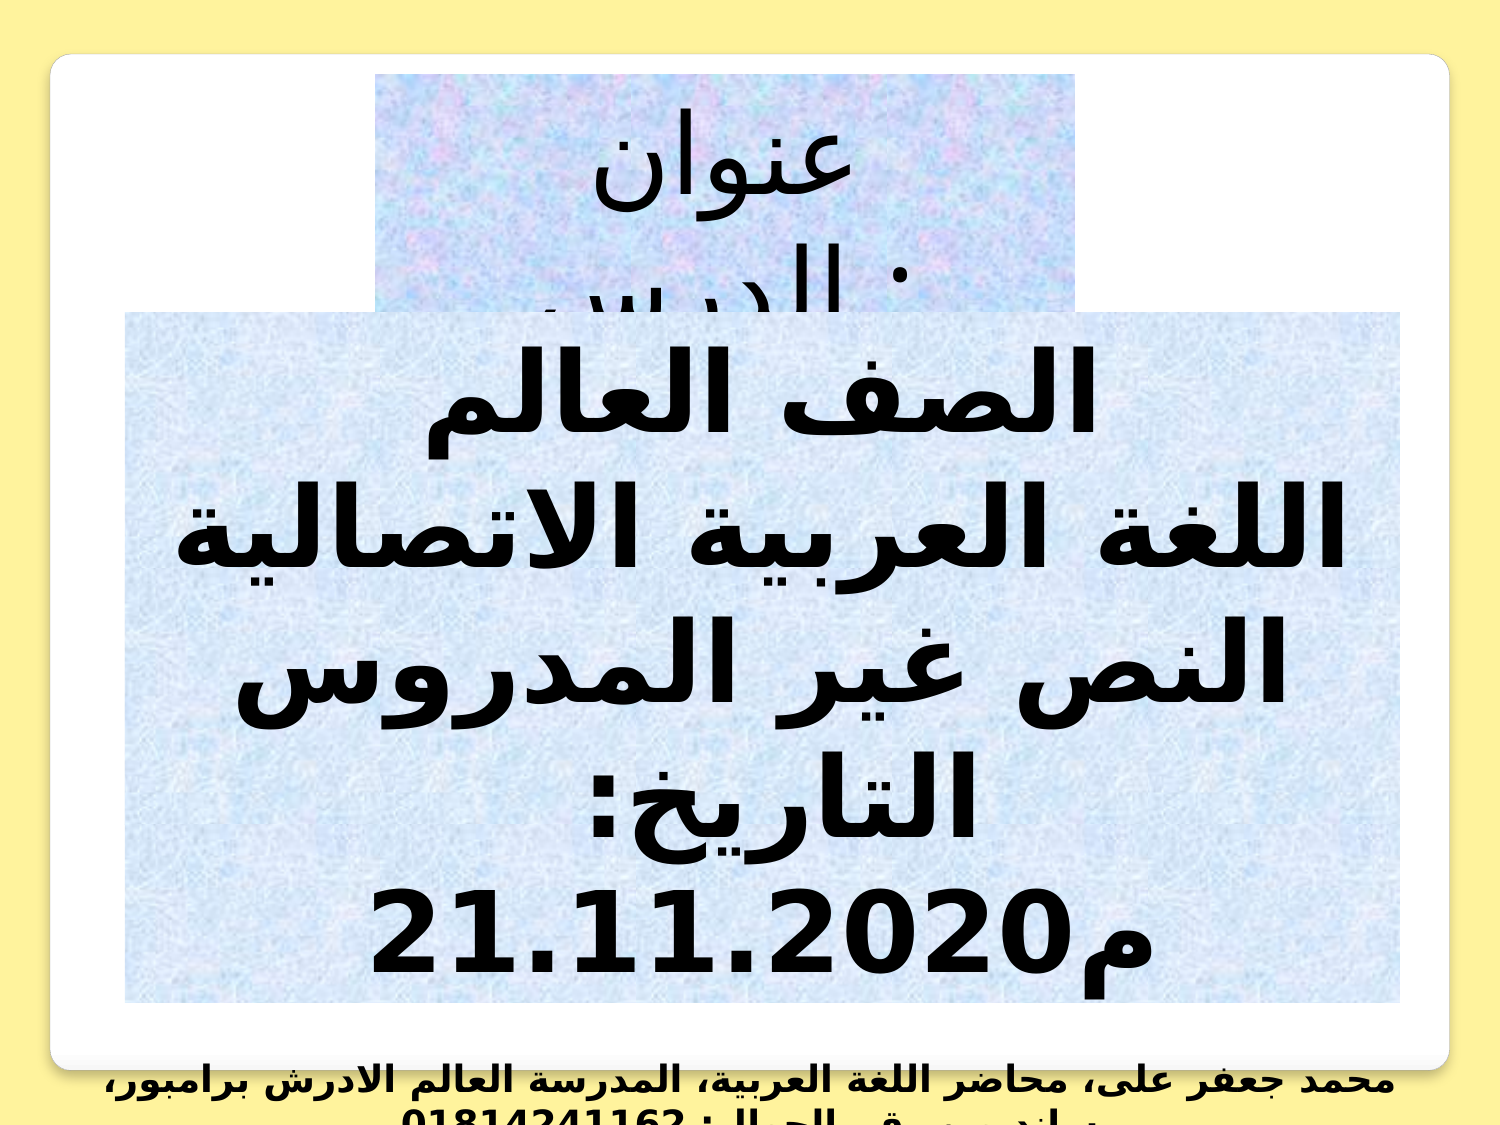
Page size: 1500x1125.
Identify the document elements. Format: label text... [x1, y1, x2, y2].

text_box عنوان الدرس : [375, 74, 1075, 312]
text_box محمد جعفر على، محاضر اللغة العربية، المدرسة العالم الادرش برامبور، ساندبور، رقم الجوال: 01814241162 [33, 1071, 1466, 1125]
text_box الصف العالم اللغة العربية الاتصالية النص غير المدروس التاريخ: م21.11.2020 [124, 312, 1400, 1003]
